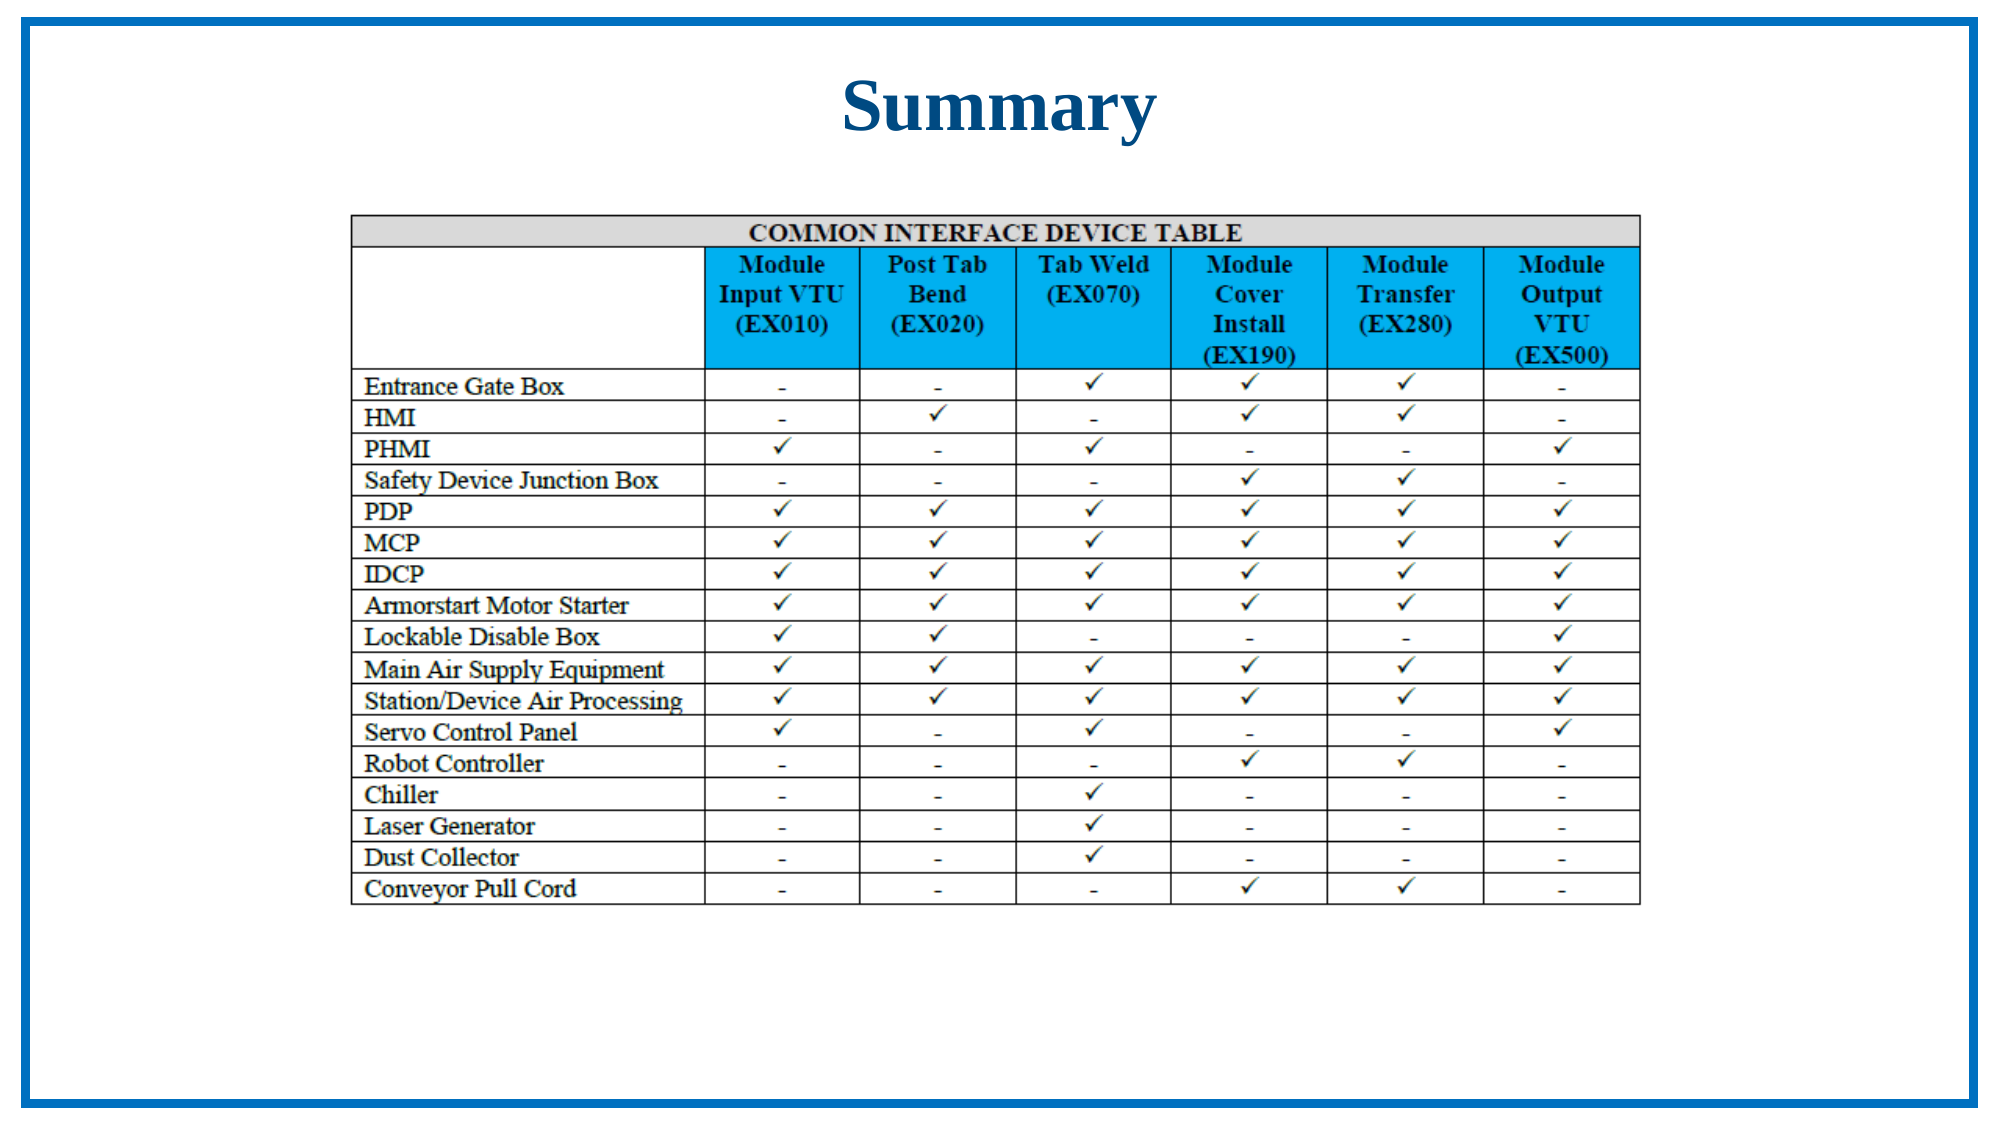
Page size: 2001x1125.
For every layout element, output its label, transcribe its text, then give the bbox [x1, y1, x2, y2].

text_box [24, 21, 1975, 1104]
text_box Summary [826, 47, 1173, 153]
picture [337, 201, 1663, 924]
